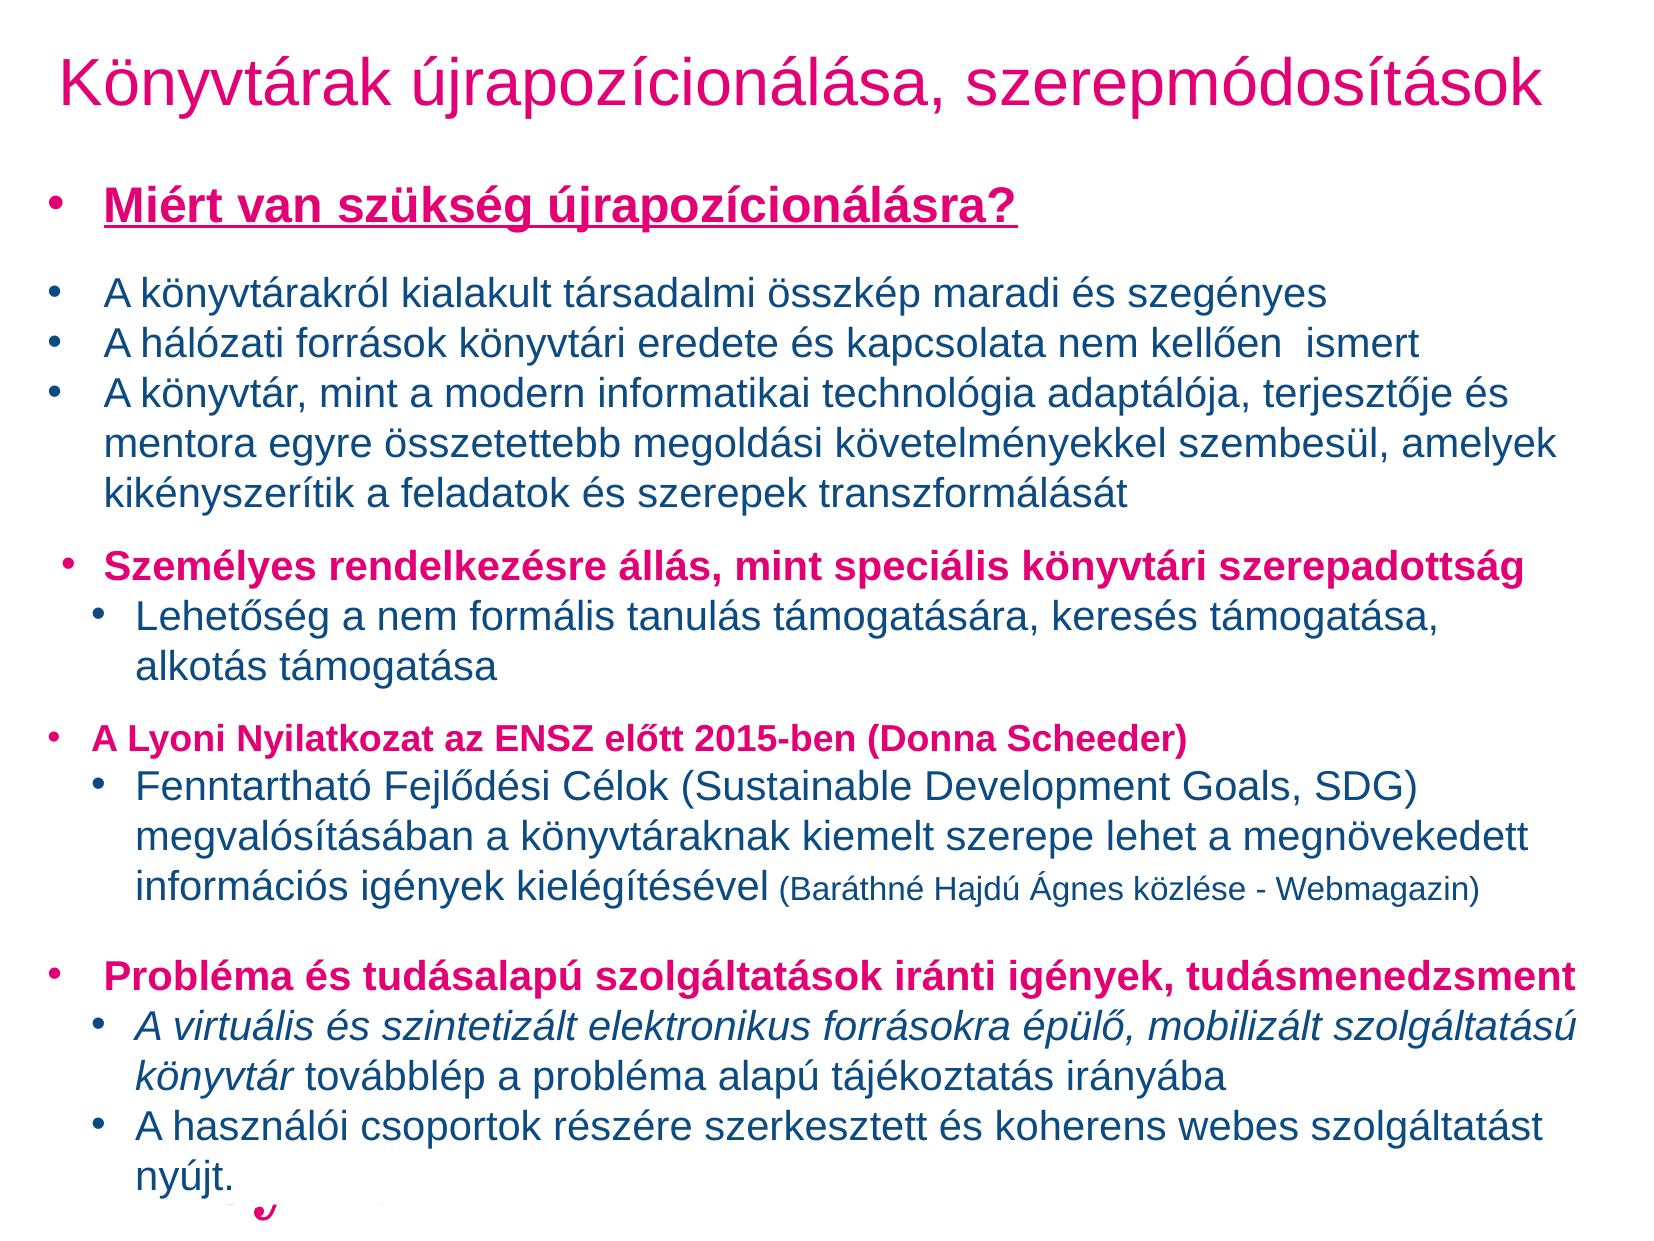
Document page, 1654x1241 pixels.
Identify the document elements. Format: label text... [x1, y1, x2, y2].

title Könyvtárak újrapozícionálása, szerepmódosítások [58, 47, 1596, 145]
text_box Miért van szükség újrapozícionálásra? [35, 166, 1085, 238]
text_box A könyvtárakról kialakult társadalmi összkép maradi és szegényes A hálózati források könyvtári eredete és kapcsolata nem kellően ismert A könyvtár, mint a modern informatikai technológia adaptálója, terjesztője és mentora egyre összetettebb megoldási követelményekkel szembesül, amelyek kikényszerítik a feladatok és szerepek transzformálását Személyes rendelkezésre állás, mint speciális könyvtári szerepadottság Lehetőség a nem formális tanulás támogatására, keresés támogatása, alkotás támogatása A Lyoni Nyilatkozat az ENSZ előtt 2015-ben (Donna Scheeder) Fenntartható Fejlődési Célok (Sustainable Development Goals, SDG) megvalósításában a könyvtáraknak kiemelt szerepe lehet a megnövekedett információs igények kielégítésével (Baráthné Hajdú Ágnes közlése - Webmagazin) Probléma és tudásalapú szolgáltatások iránti igények, tudásmenedzsment A virtuális és szintetizált elektronikus forrásokra épülő, mobilizált szolgáltatású könyvtár továbblép a probléma alapú tájékoztatás irányába A használói csoportok részére szerkesztett és koherens webes szolgáltatást nyújt. [35, 260, 1596, 1205]
